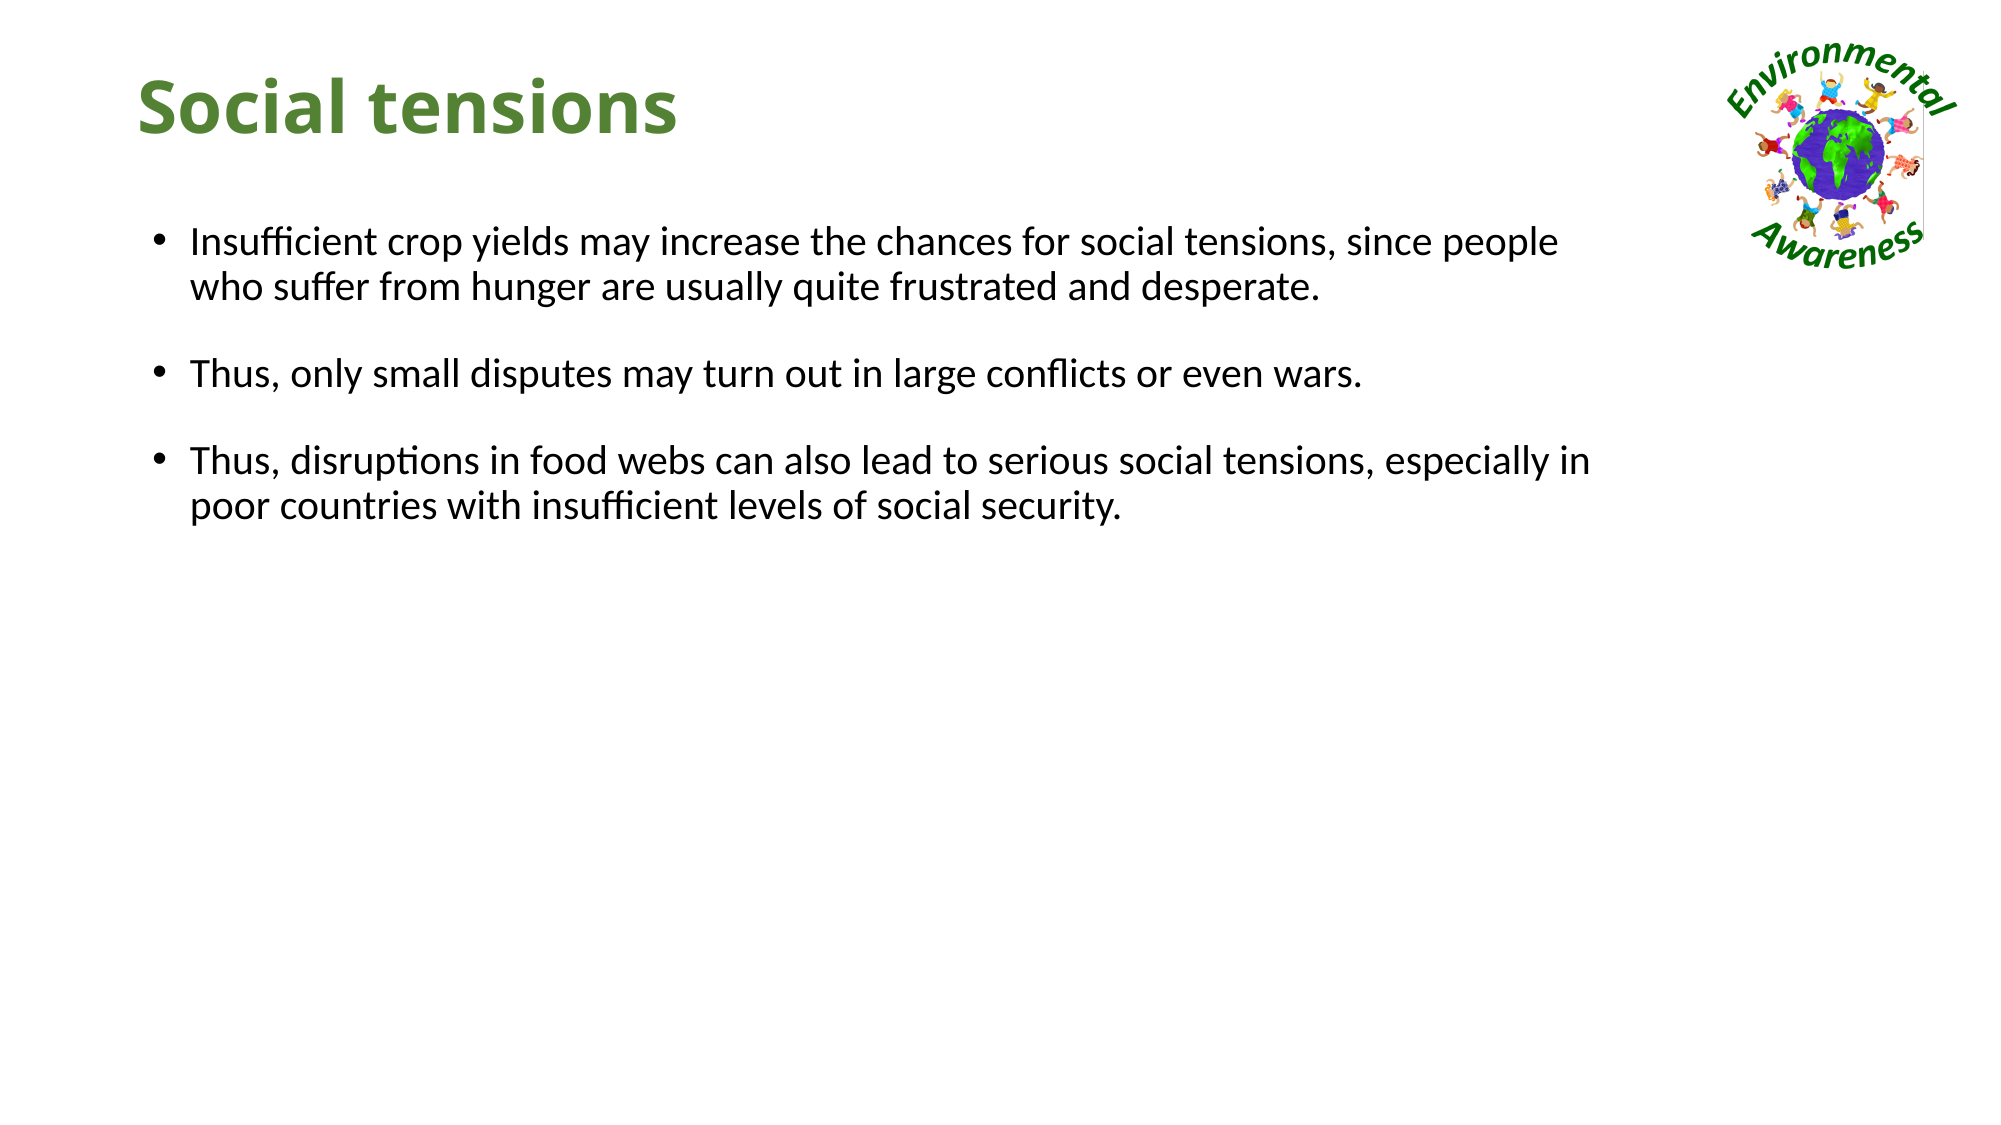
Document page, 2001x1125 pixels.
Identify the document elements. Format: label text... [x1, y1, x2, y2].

picture [1716, 35, 1962, 278]
list Insufficient crop yields may increase the chances for social tensions, since people who suffer from hunger are usually quite frustrated and desperate. Thus, only small disputes may turn out in large conflicts or even wars. Thus, disruptions in food webs can also lead to serious social tensions, especially in poor countries with insufficient levels of social security. [137, 212, 1650, 1021]
title Social tensions [122, 59, 1650, 160]
